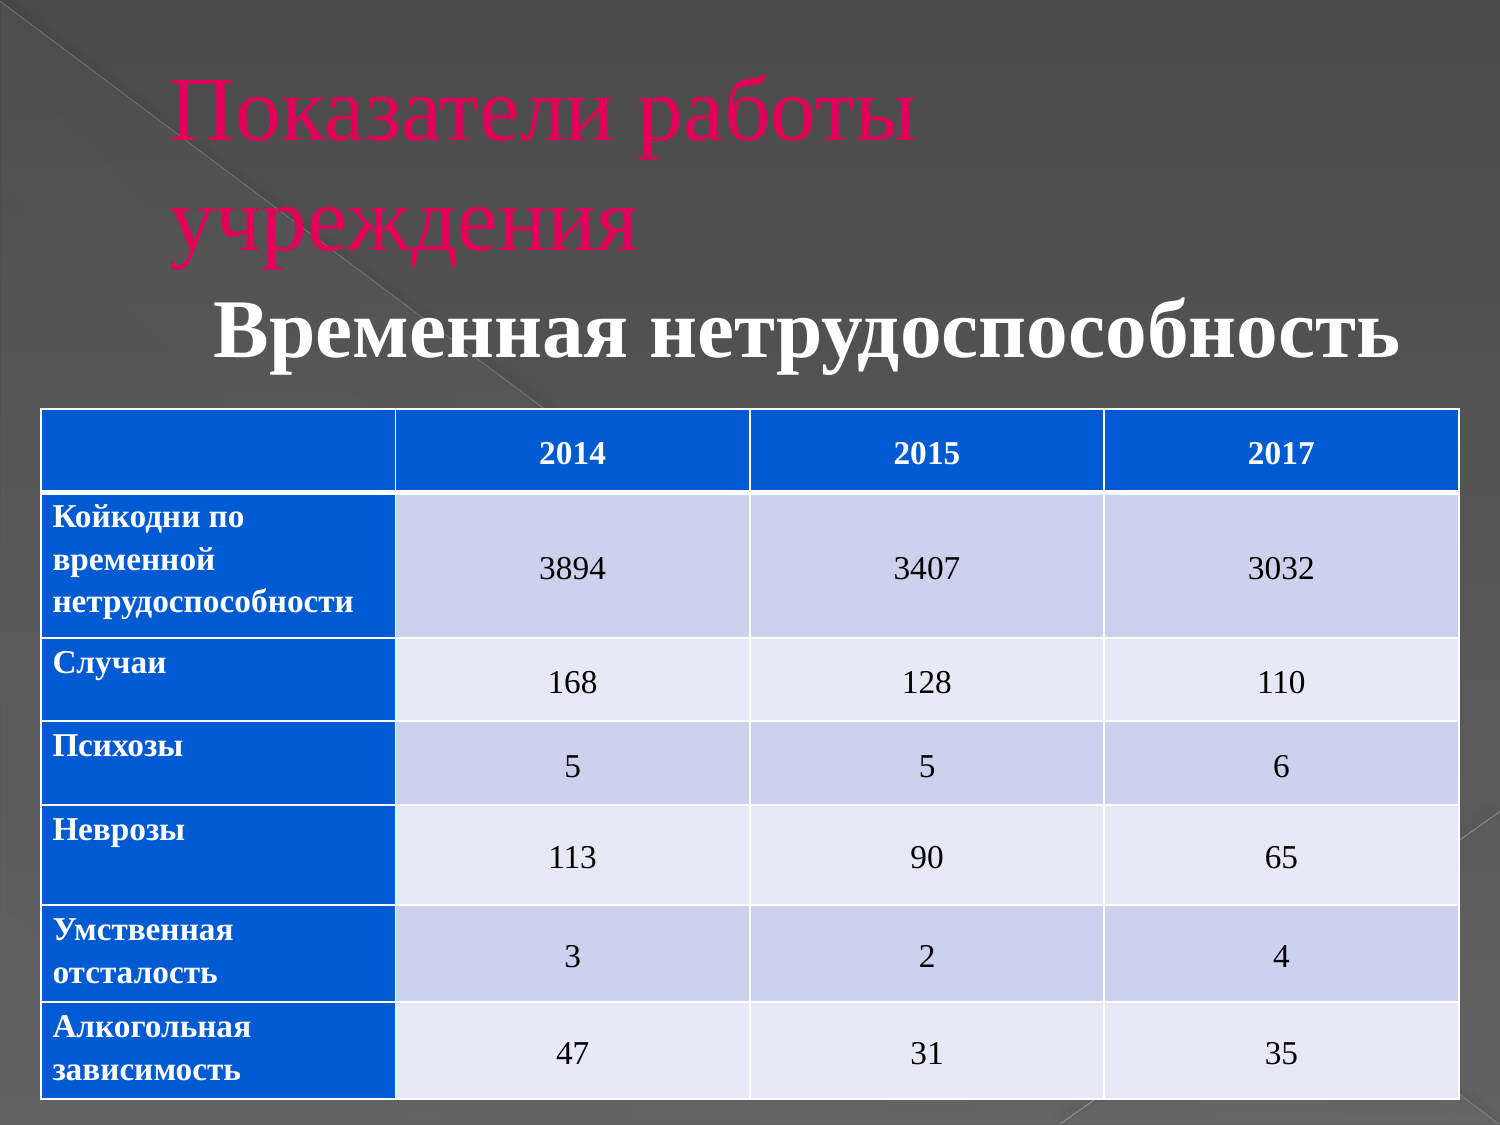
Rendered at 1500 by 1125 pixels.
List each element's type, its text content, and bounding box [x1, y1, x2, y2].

table_cell 2 [751, 906, 1103, 1001]
table_cell 5 [751, 722, 1103, 804]
table_cell 113 [396, 806, 749, 904]
table_cell 5 [396, 722, 749, 804]
table_cell 35 [1105, 1003, 1458, 1098]
table_cell 110 [1105, 639, 1458, 720]
table_cell 31 [751, 1003, 1103, 1098]
table_header 2017 [1105, 410, 1458, 490]
table_cell 128 [751, 639, 1103, 720]
table_cell 168 [396, 639, 749, 720]
table_cell 6 [1105, 722, 1458, 804]
table_cell 3 [396, 906, 749, 1001]
table_cell Случаи [42, 639, 395, 720]
table_cell 3894 [396, 495, 749, 637]
table_cell 3032 [1105, 495, 1458, 637]
table_cell 3407 [751, 495, 1103, 637]
table_cell Алкогольная зависимость [42, 1003, 395, 1098]
table_header [42, 410, 395, 490]
table_cell Койкодни по временной нетрудоспособности [42, 495, 395, 637]
table_cell Неврозы [42, 806, 395, 904]
table_cell 47 [396, 1003, 749, 1098]
table_cell 4 [1105, 906, 1458, 1001]
table_header 2014 [396, 410, 749, 490]
table_cell Психозы [42, 722, 395, 804]
list Временная нетрудоспособность [75, 267, 1425, 408]
table_cell Умственная отсталость [42, 906, 395, 1001]
table_header 2015 [751, 410, 1103, 490]
table_cell 90 [751, 806, 1103, 904]
table_cell 65 [1105, 806, 1458, 904]
title Показатели работы учреждения [75, 43, 1425, 267]
